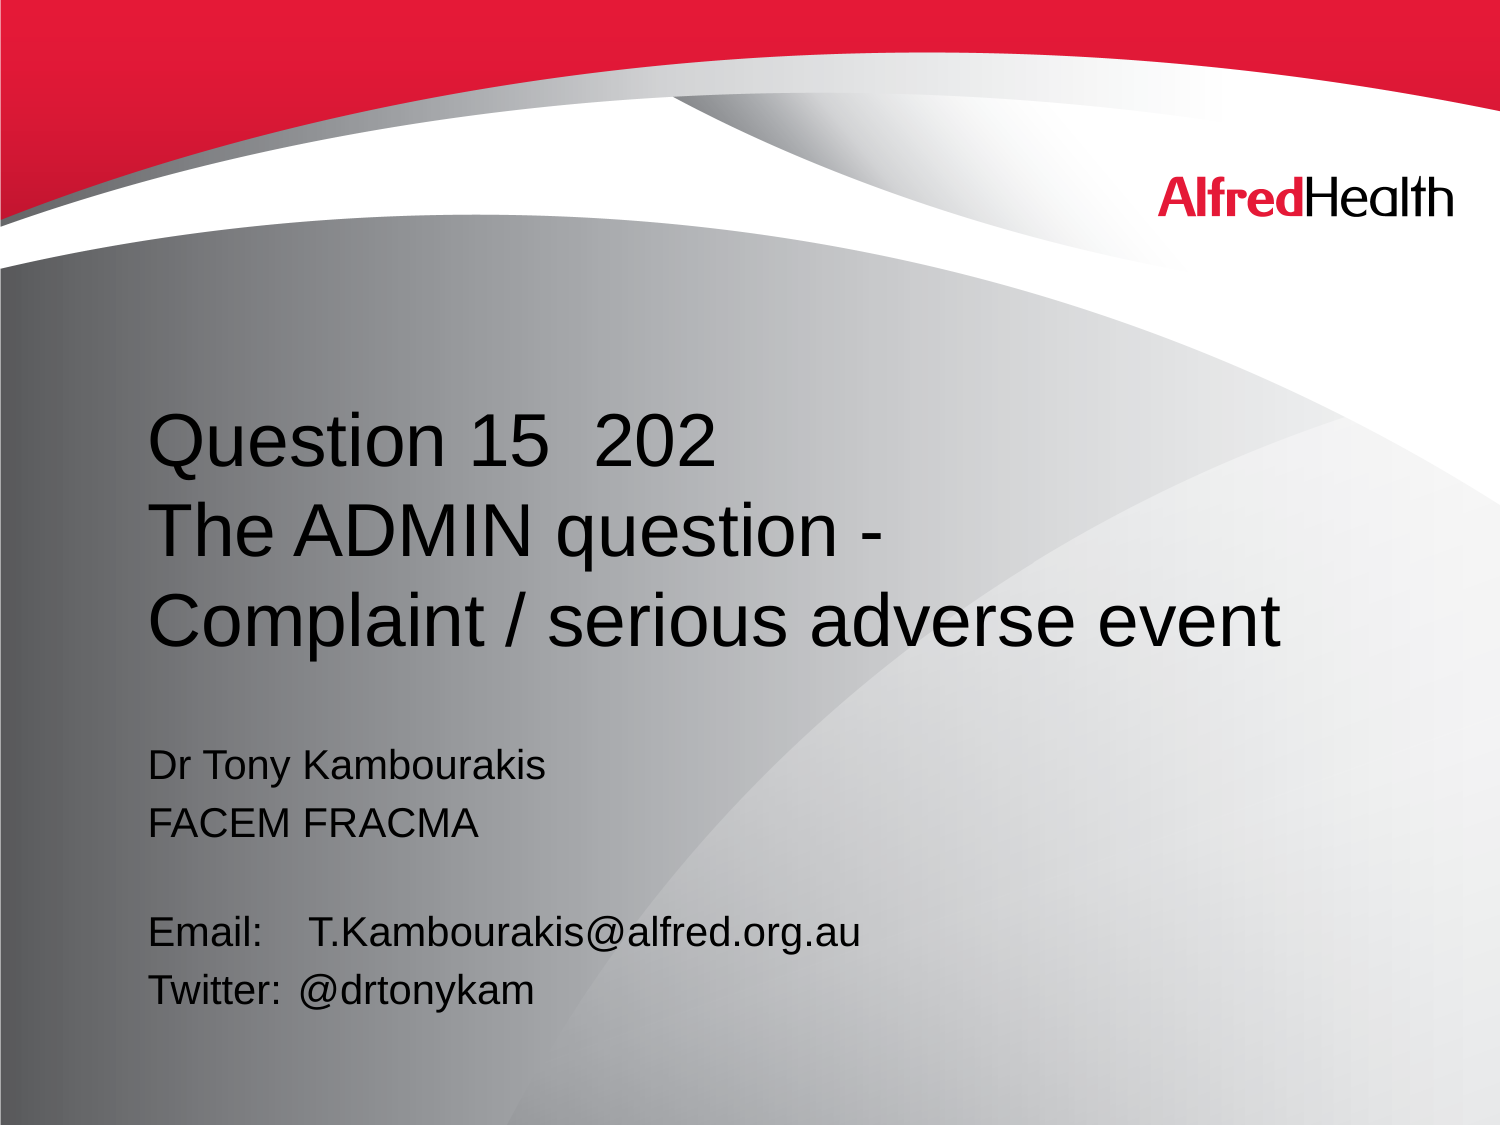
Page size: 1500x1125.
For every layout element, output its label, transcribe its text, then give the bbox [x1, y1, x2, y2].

subtitle Dr Tony Kambourakis FACEM FRACMA Email: T.Kambourakis@alfred.org.au Twitter: @drtonykam [147, 737, 1198, 1026]
title Question 15 202 The ADMIN question - Complaint / serious adverse event [147, 314, 1353, 738]
picture [0, 0, 1500, 1125]
